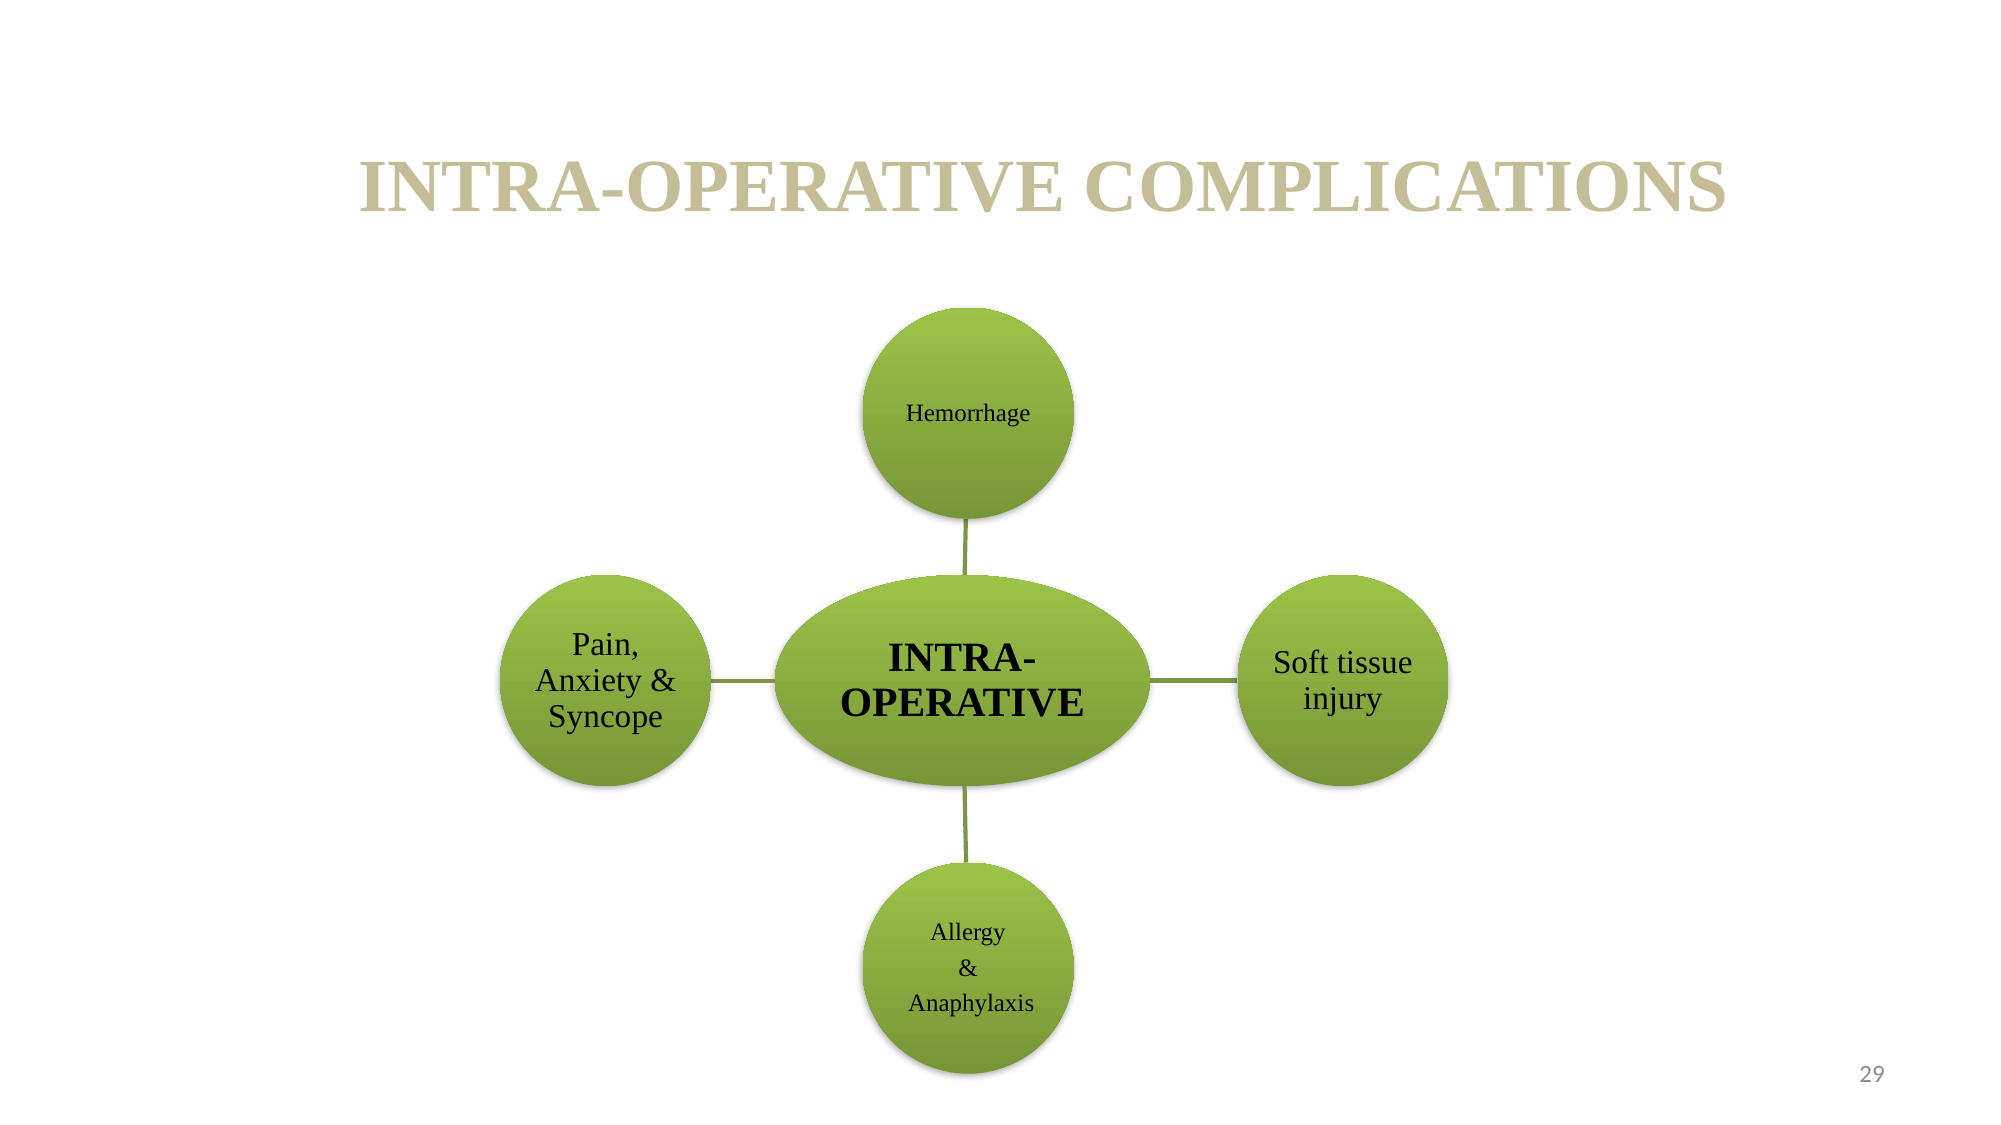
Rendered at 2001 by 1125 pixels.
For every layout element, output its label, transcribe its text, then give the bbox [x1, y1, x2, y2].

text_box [249, 307, 1676, 1076]
title INTRA-OPERATIVE COMPLICATIONS [287, 87, 1800, 275]
slide_number 29 [1433, 1042, 1900, 1103]
